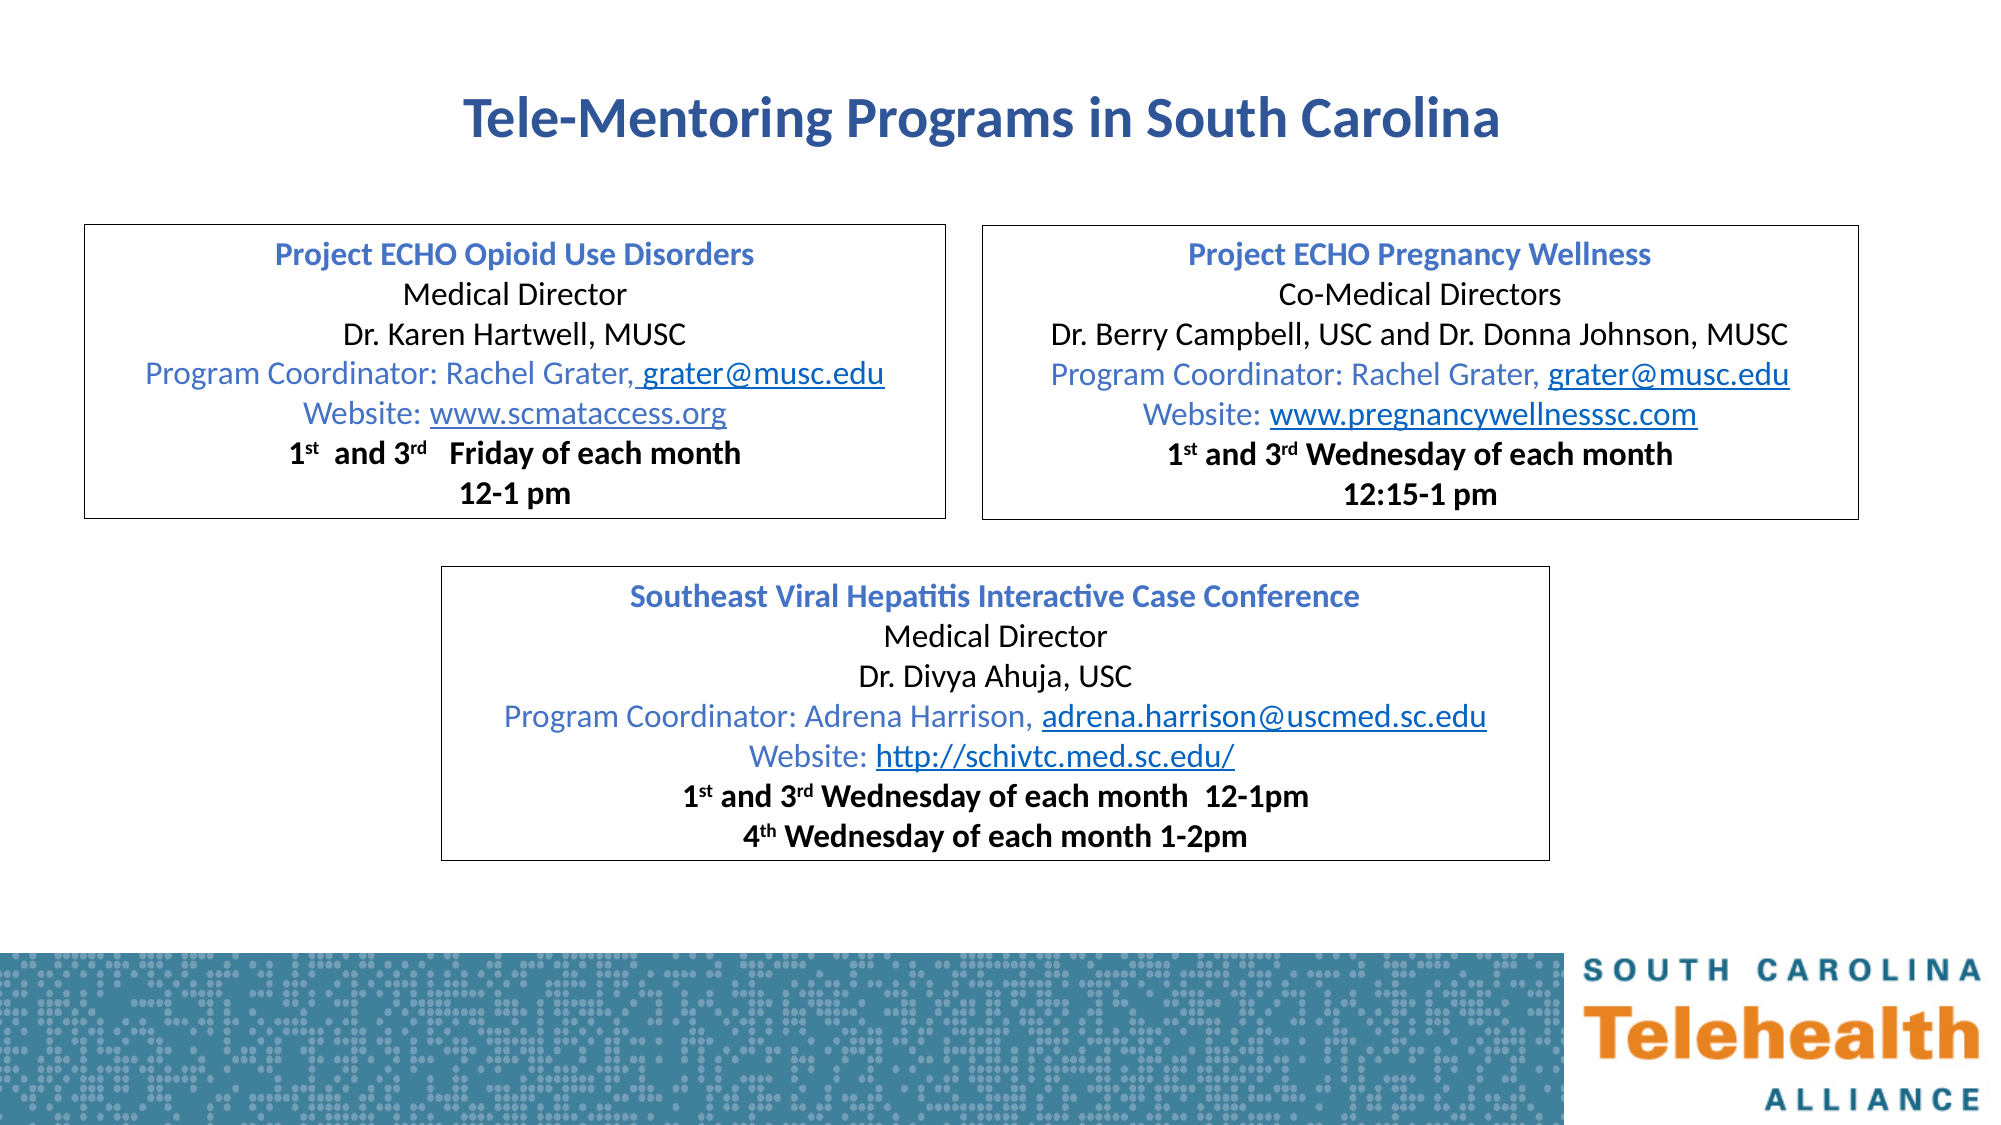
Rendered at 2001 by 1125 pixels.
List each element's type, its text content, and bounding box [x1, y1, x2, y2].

text_box Project ECHO Pregnancy Wellness Co-Medical Directors Dr. Berry Campbell, USC and Dr. Donna Johnson, MUSC Program Coordinator: Rachel Grater, grater@musc.edu Website: www.pregnancywellnesssc.com 1st and 3rd Wednesday of each month 12:15-1 pm [982, 225, 1859, 520]
picture [0, 953, 1564, 1125]
picture [1578, 953, 1991, 1116]
text_box Project ECHO Opioid Use Disorders Medical Director Dr. Karen Hartwell, MUSC Program Coordinator: Rachel Grater, grater@musc.edu Website: www.scmataccess.org 1st and 3rd Friday of each month 12-1 pm [84, 224, 946, 519]
text_box Southeast Viral Hepatitis Interactive Case Conference Medical Director Dr. Divya Ahuja, USC Program Coordinator: Adrena Harrison, adrena.harrison@uscmed.sc.edu Website: http://schivtc.med.sc.edu/ 1st and 3rd Wednesday of each month 12-1pm 4th Wednesday of each month 1-2pm [441, 566, 1550, 861]
text_box Tele-Mentoring Programs in South Carolina [425, 71, 1540, 157]
